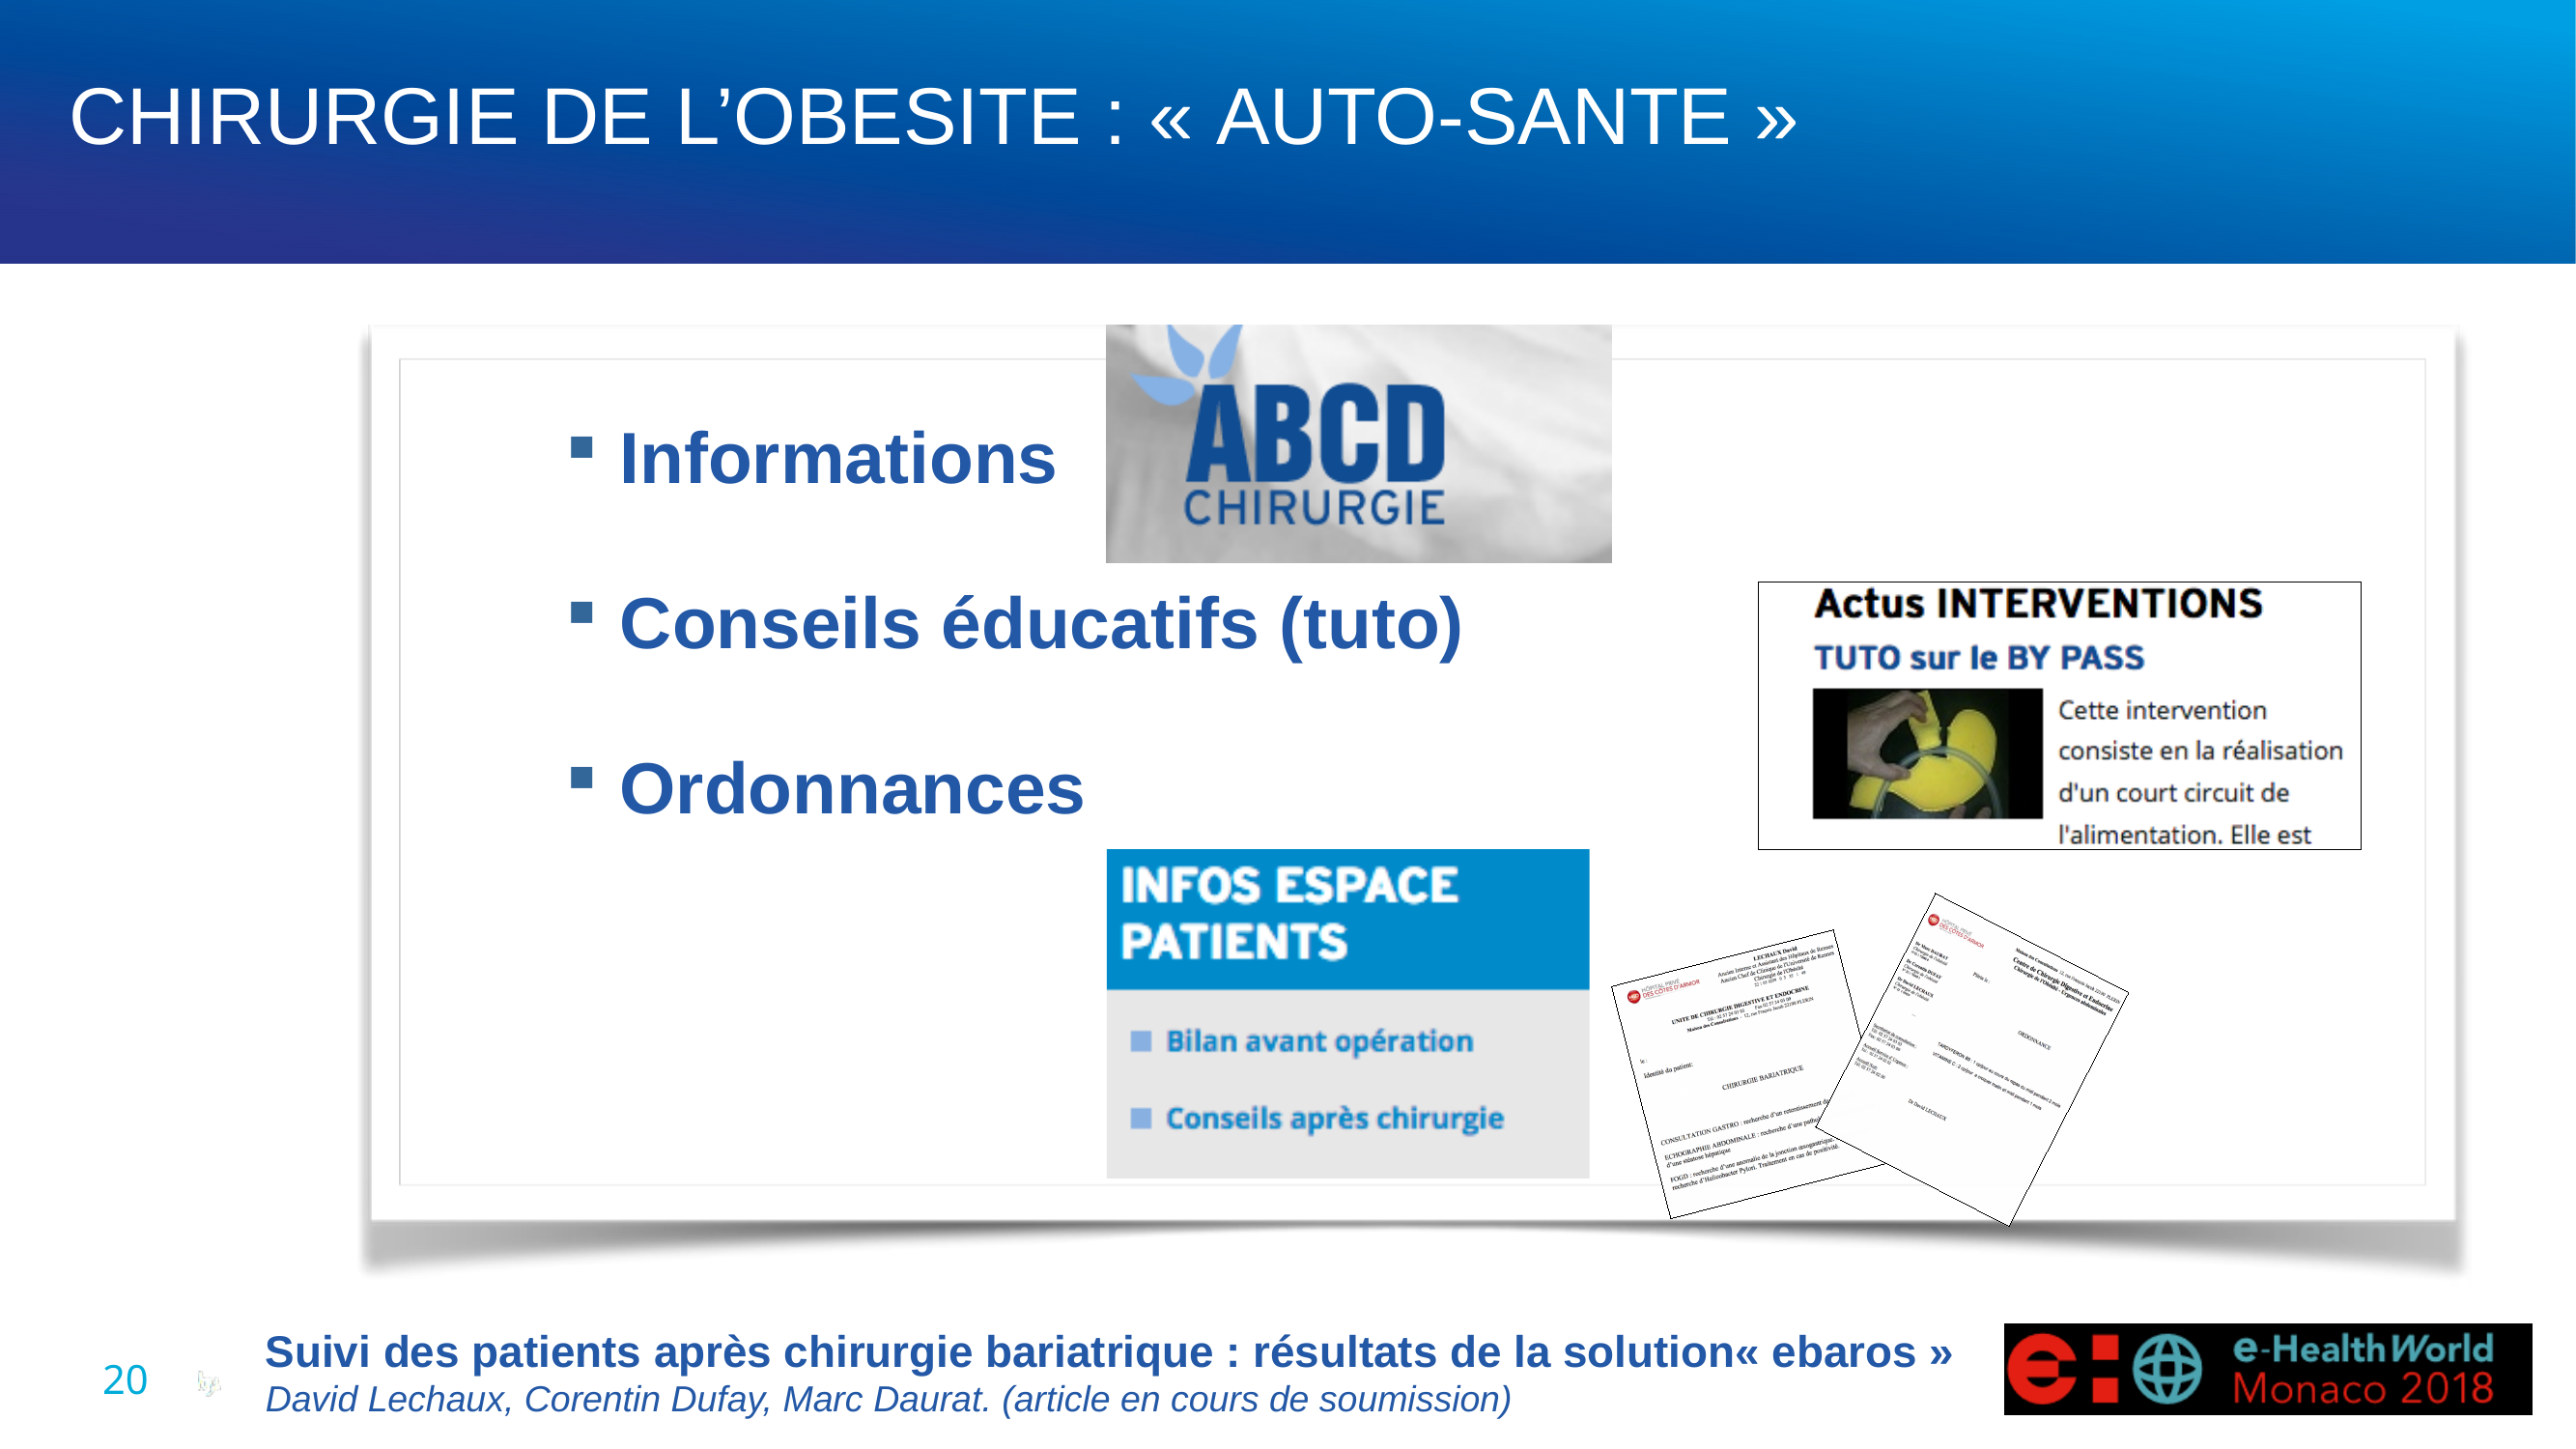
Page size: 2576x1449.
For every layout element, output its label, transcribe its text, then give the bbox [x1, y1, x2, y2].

text_box 20 [0, 1343, 251, 1420]
picture [357, 325, 2472, 1287]
picture [2004, 1332, 2533, 1415]
picture [2004, 1323, 2533, 1331]
picture [0, 0, 2576, 264]
text_box Suivi des patients après chirurgie bariatrique : résultats de la solution« ebaros » David Lechaux, Corentin Dufay, Marc Daurat. (article en cours de soumission) [251, 1315, 1997, 1420]
